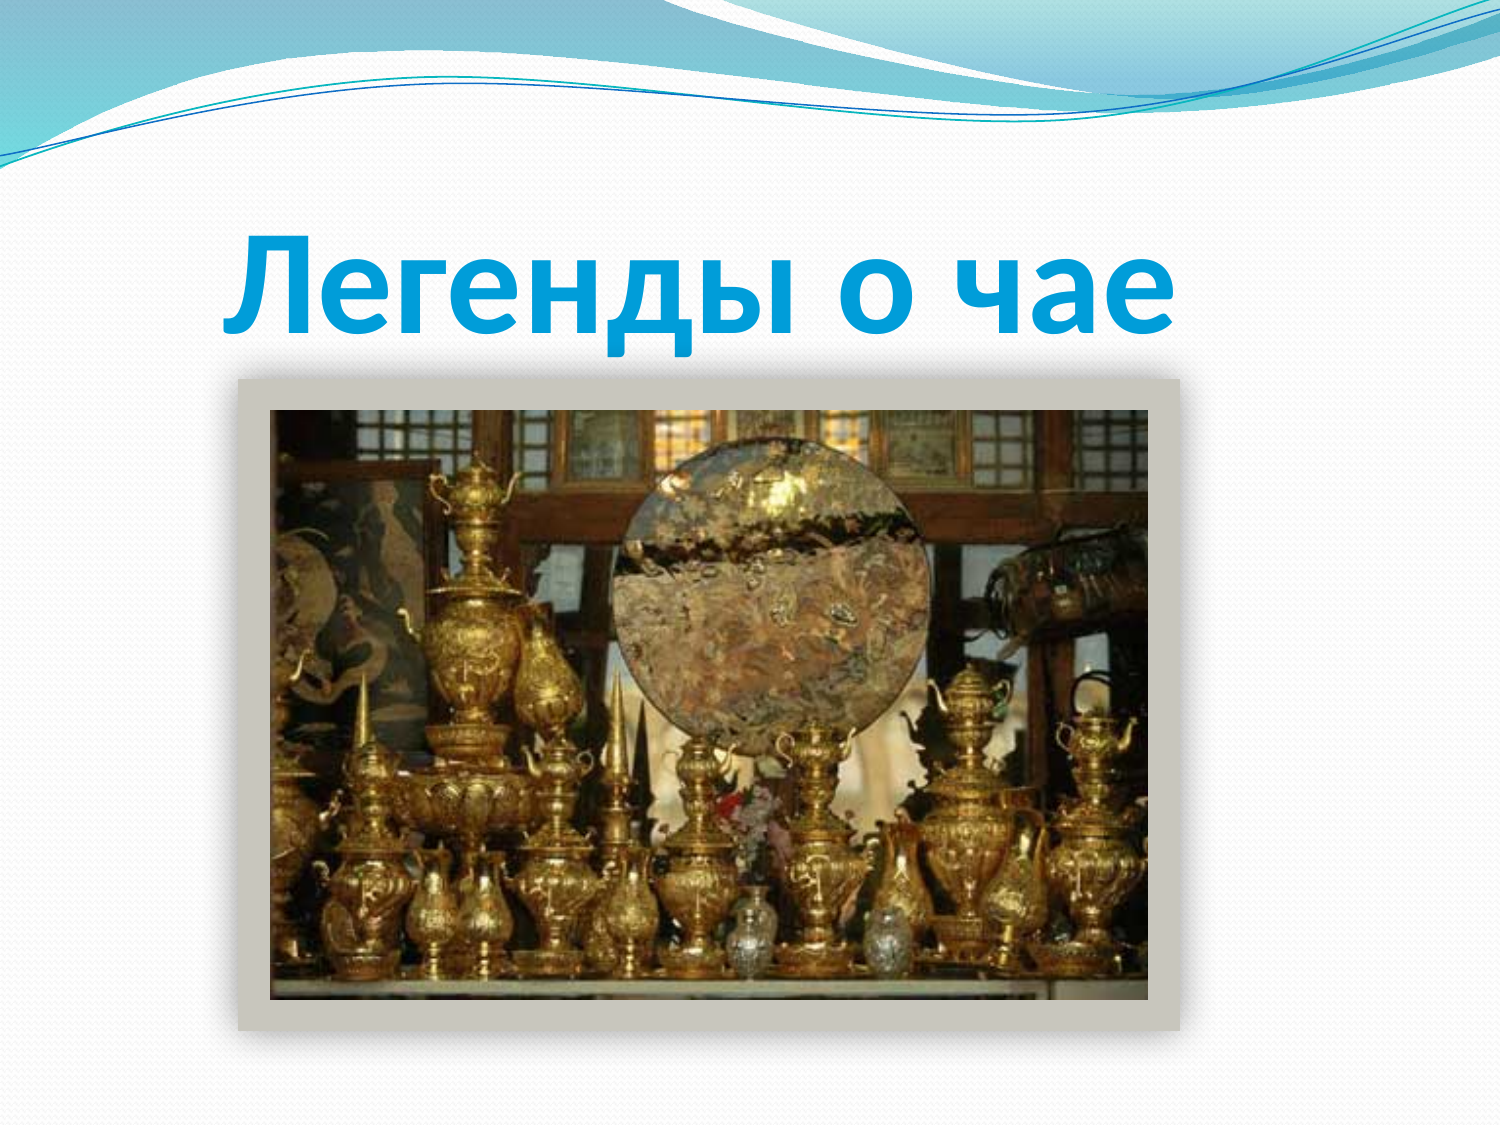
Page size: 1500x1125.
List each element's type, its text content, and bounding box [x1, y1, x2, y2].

picture [269, 409, 1149, 1001]
title Легенды о чае [222, 175, 1355, 364]
